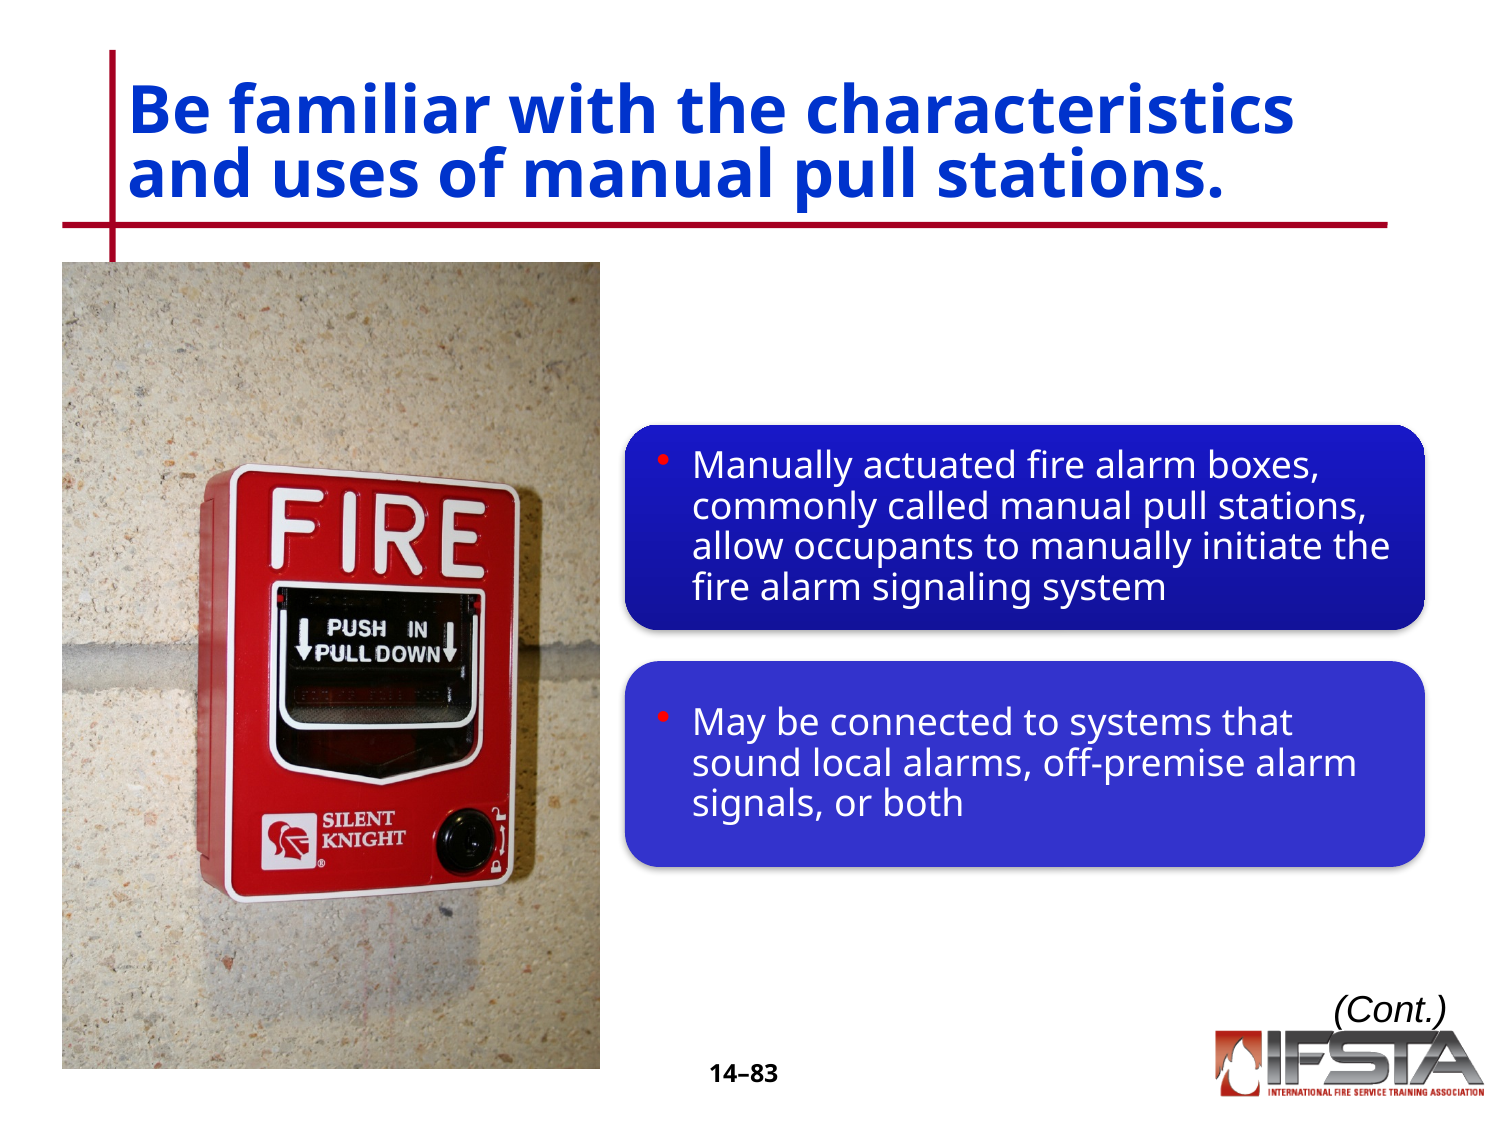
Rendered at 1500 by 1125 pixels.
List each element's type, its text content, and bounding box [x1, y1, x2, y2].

picture [1215, 1030, 1485, 1099]
title Be familiar with the characteristics and uses of manual pull stations. [112, 75, 1388, 225]
slide_number 14–82 [587, 1050, 900, 1125]
text_box (Cont.) [1212, 977, 1463, 1038]
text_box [624, 299, 1426, 992]
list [62, 262, 601, 1069]
